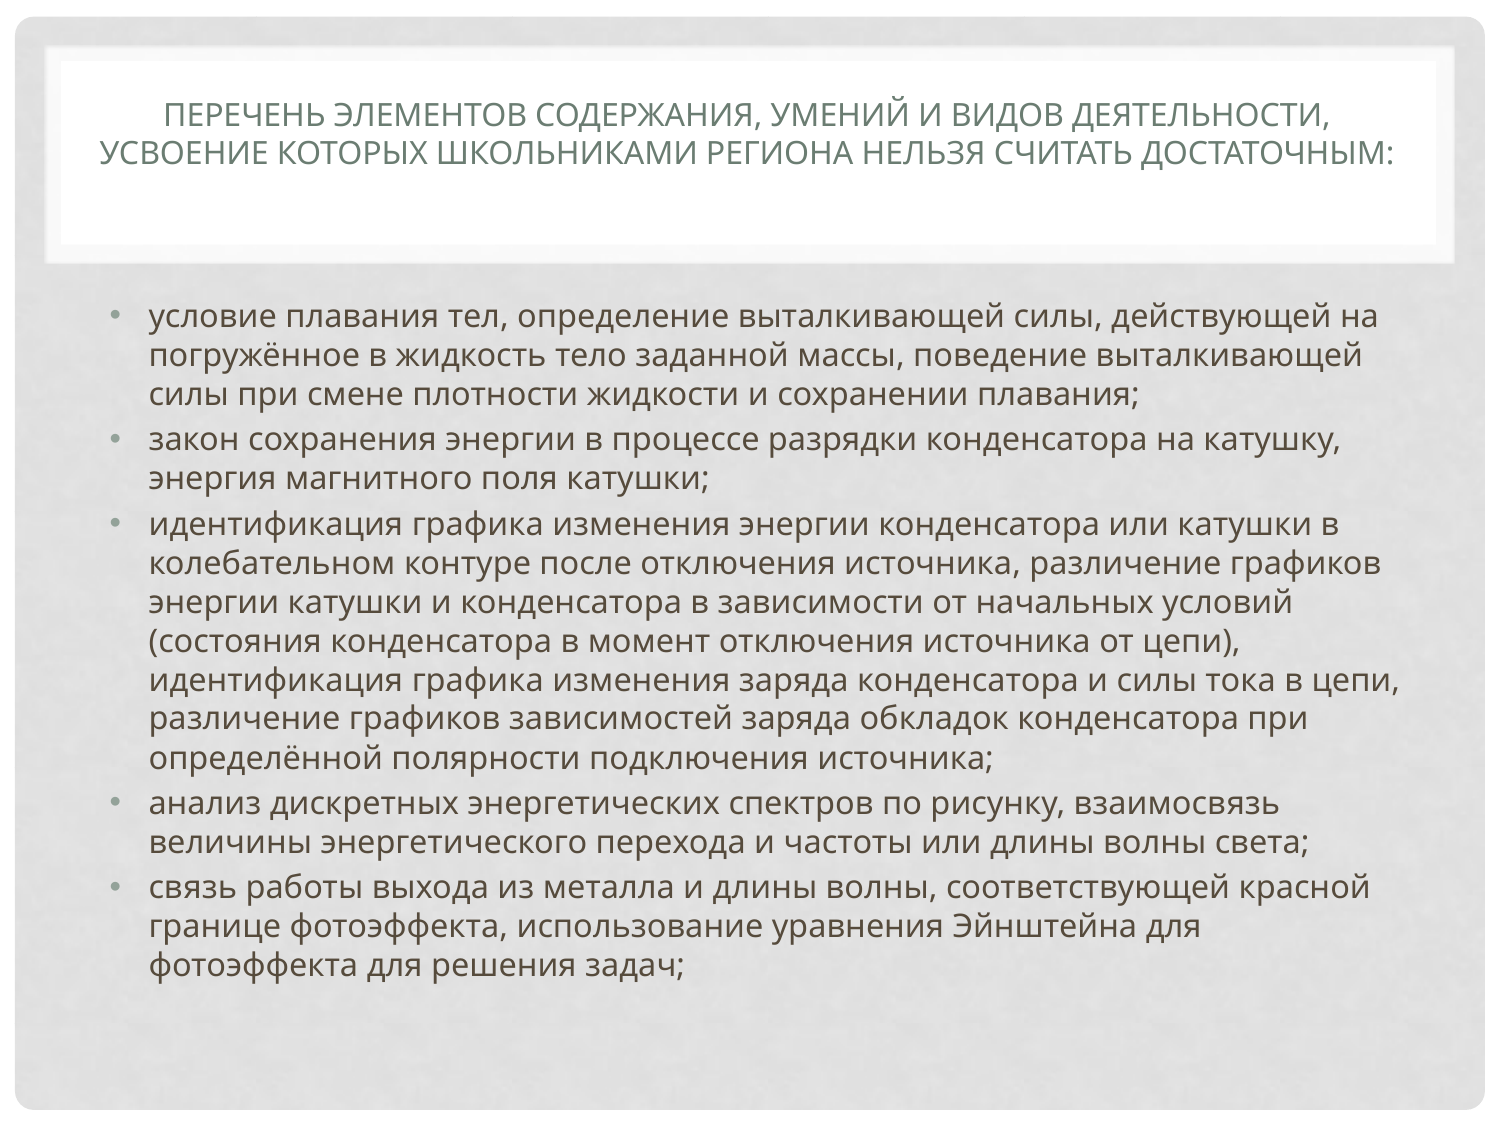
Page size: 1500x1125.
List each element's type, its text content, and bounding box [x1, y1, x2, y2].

list условие плавания тел, определение выталкивающей силы, действующей на погружённое в жидкость тело заданной массы, поведение выталкивающей силы при смене плотности жидкости и сохранении плавания; закон сохранения энергии в процессе разрядки конденсатора на катушку, энергия магнитного поля катушки; идентификация графика изменения энергии конденсатора или катушки в колебательном контуре после отключения источника, различение графиков энергии катушки и конденсатора в зависимости от начальных условий (состояния конденсатора в момент отключения источника от цепи), идентификация графика изменения заряда конденсатора и силы тока в цепи, различение графиков зависимостей заряда обкладок конденсатора при определённой полярности подключения источника; анализ дискретных энергетических спектров по рисунку, взаимосвязь величины энергетического перехода и частоты или длины волны света; связь работы выхода из металла и длины волны, соответствующей красной границе фотоэффекта, использование уравнения Эйнштейна для фотоэффекта для решения задач; [75, 287, 1425, 1005]
title Перечень элементов содержания, умений и видов деятельности, усвоение которых школьниками региона нельзя считать достаточным: [69, 66, 1425, 238]
